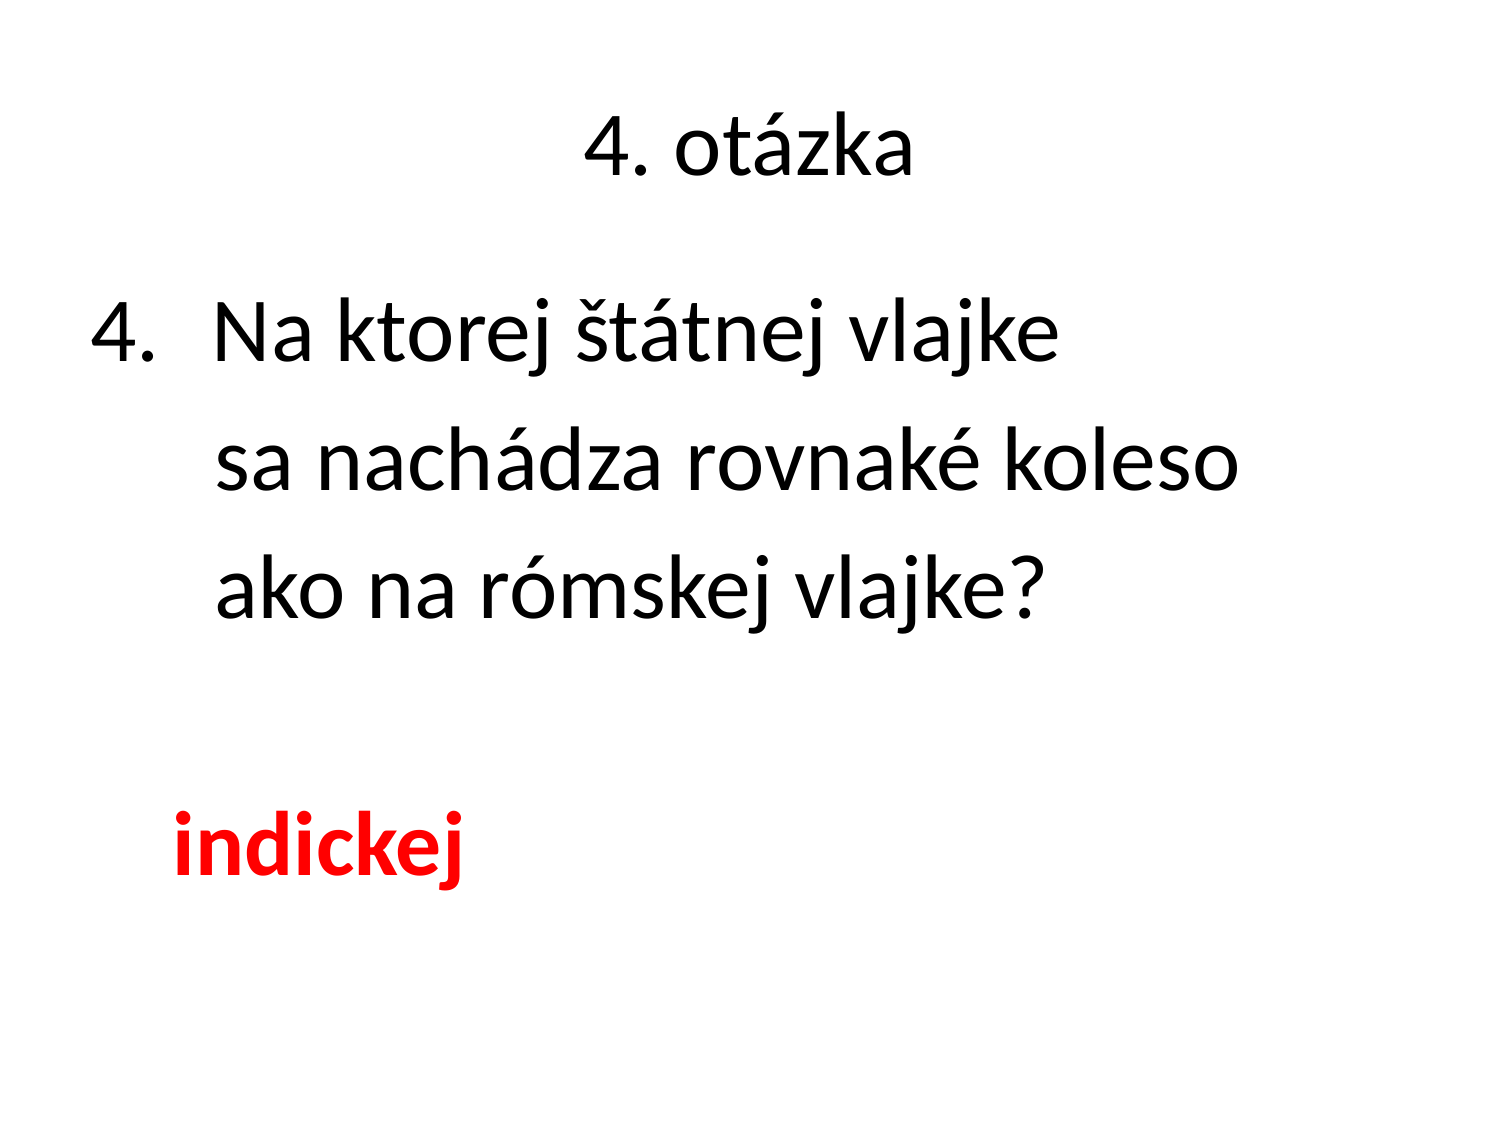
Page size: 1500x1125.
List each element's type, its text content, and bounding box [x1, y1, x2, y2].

title 4. otázka [75, 45, 1425, 233]
list Na ktorej štátnej vlajke sa nachádza rovnaké koleso ako na rómskej vlajke? indickej [75, 262, 1425, 1005]
